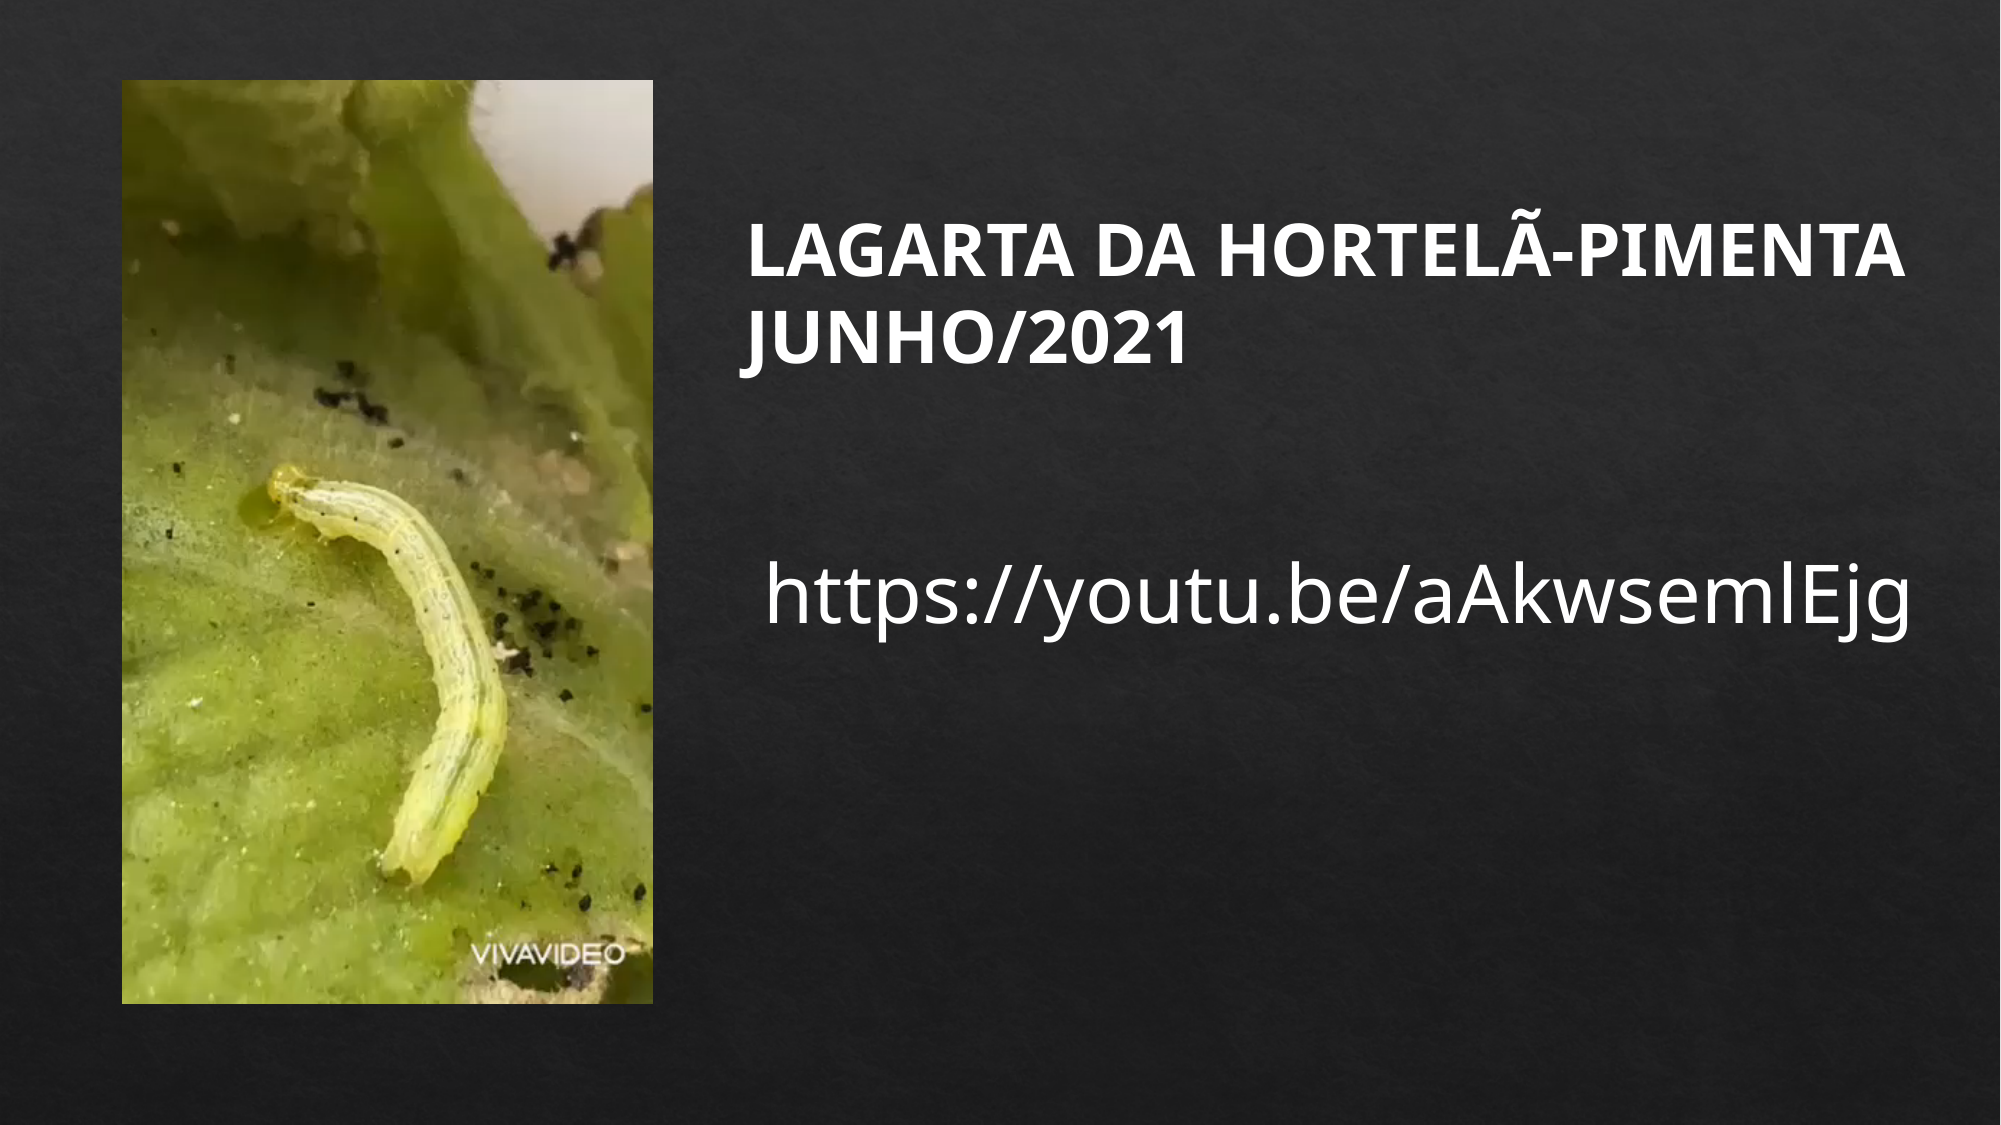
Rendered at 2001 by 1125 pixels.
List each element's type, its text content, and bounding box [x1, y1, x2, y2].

text_box https://youtu.be/aAkwsemlEjg [748, 394, 1941, 655]
text_box LAGARTA DA HORTELÃ-PIMENTA JUNHO/2021 [730, 188, 1941, 394]
picture [0, 0, 2001, 1125]
